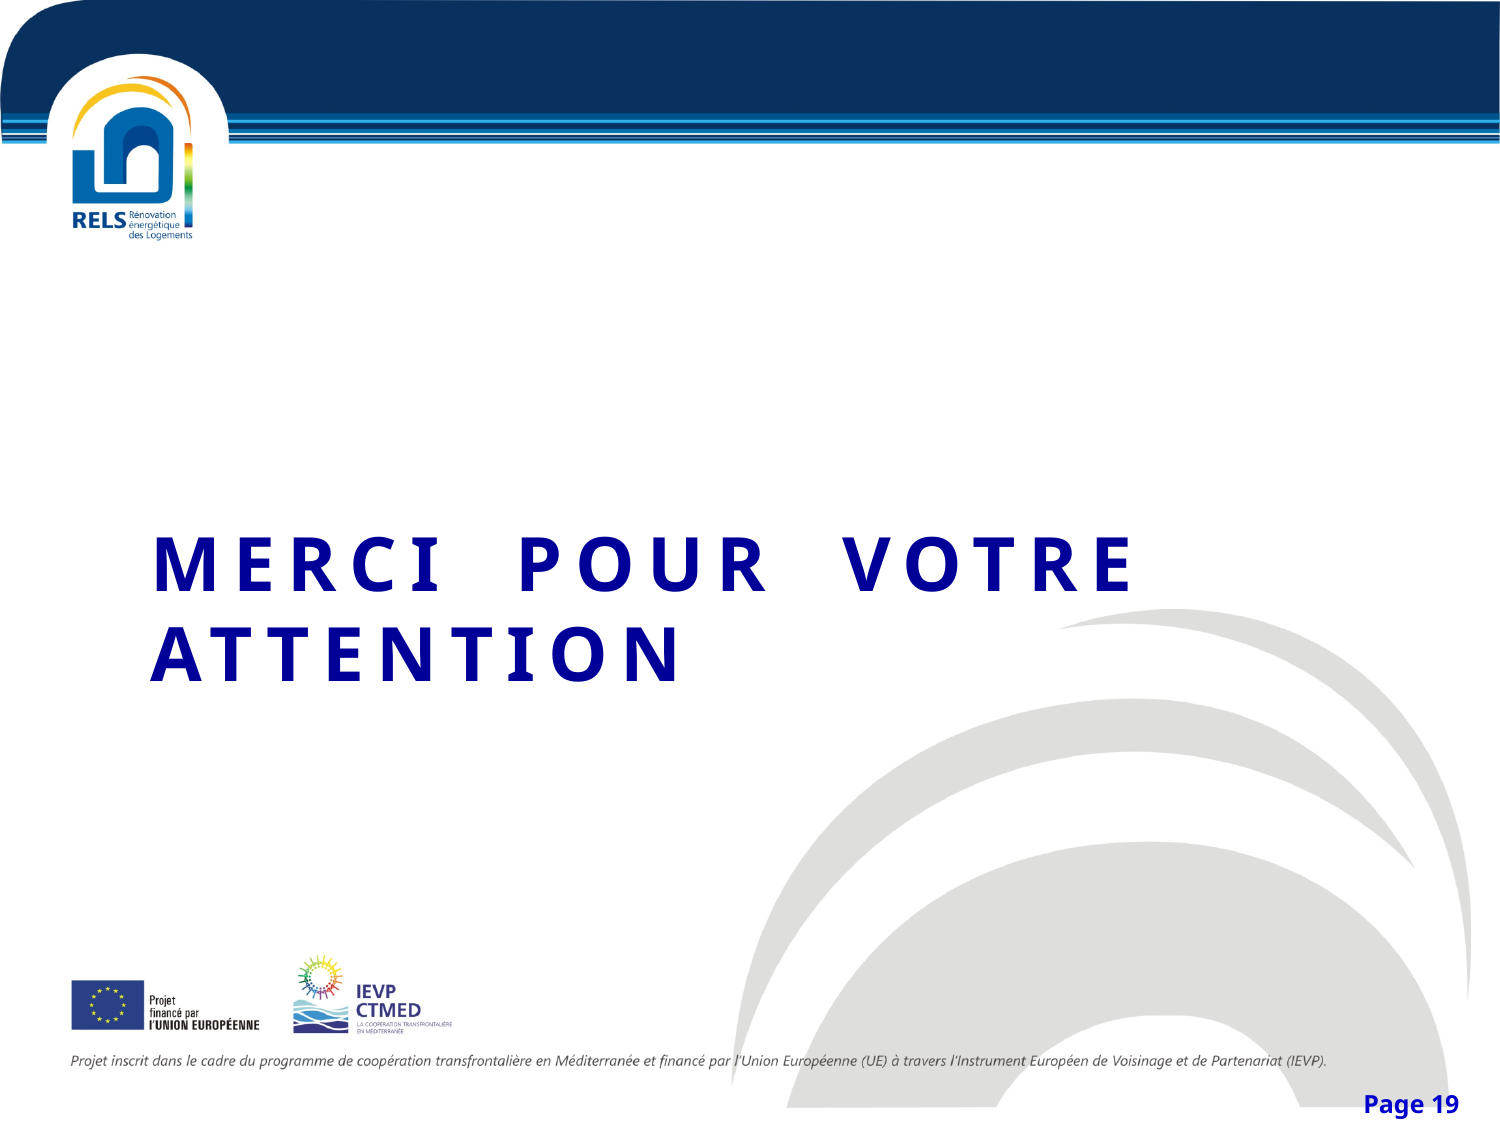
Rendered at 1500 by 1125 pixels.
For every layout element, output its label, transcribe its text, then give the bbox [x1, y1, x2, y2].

picture [70, 609, 1471, 1108]
text_box MERCI POUR VOTRE ATTENTION [135, 509, 1412, 705]
text_box Page 19 [1328, 1081, 1495, 1125]
picture [0, 0, 1500, 279]
